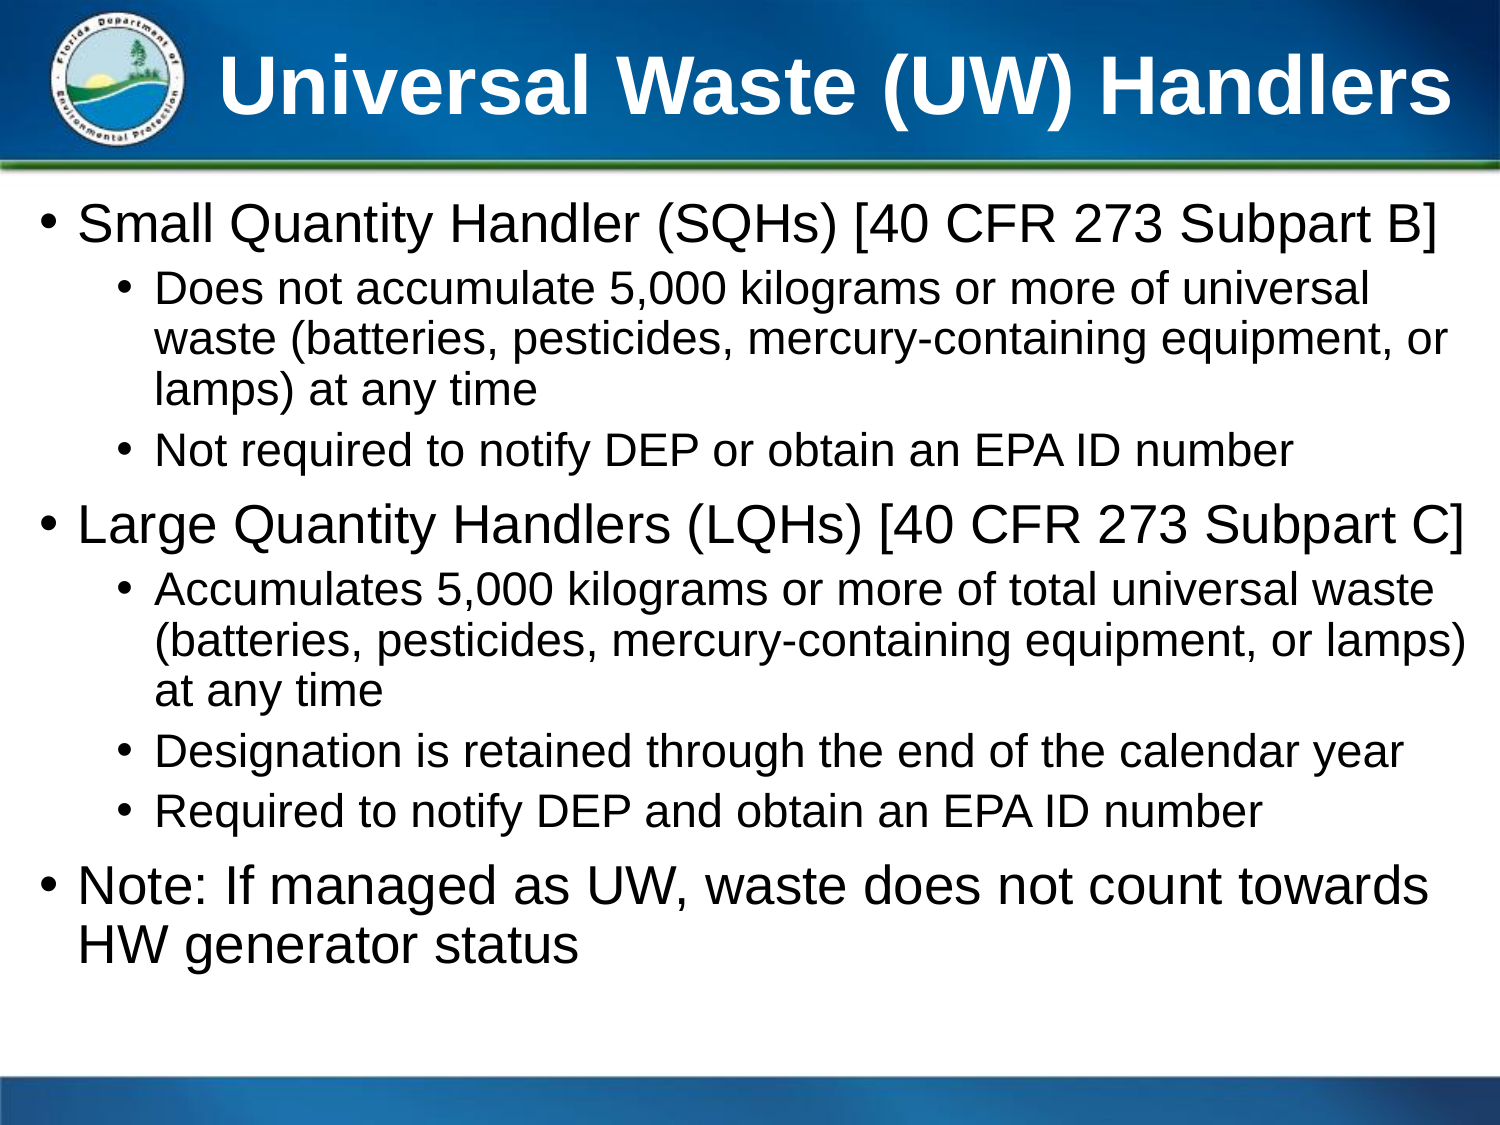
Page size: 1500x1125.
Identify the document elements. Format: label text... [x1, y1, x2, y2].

list Small Quantity Handler (SQHs) [40 CFR 273 Subpart B] Does not accumulate 5,000 kilograms or more of universal waste (batteries, pesticides, mercury-containing equipment, or lamps) at any time Not required to notify DEP or obtain an EPA ID number Large Quantity Handlers (LQHs) [40 CFR 273 Subpart C] Accumulates 5,000 kilograms or more of total universal waste (batteries, pesticides, mercury-containing equipment, or lamps) at any time Designation is retained through the end of the calendar year Required to notify DEP and obtain an EPA ID number Note: If managed as UW, waste does not count towards HW generator status [24, 187, 1488, 1075]
title Universal Waste (UW) Handlers [173, 0, 1500, 175]
picture [0, 0, 1500, 1125]
